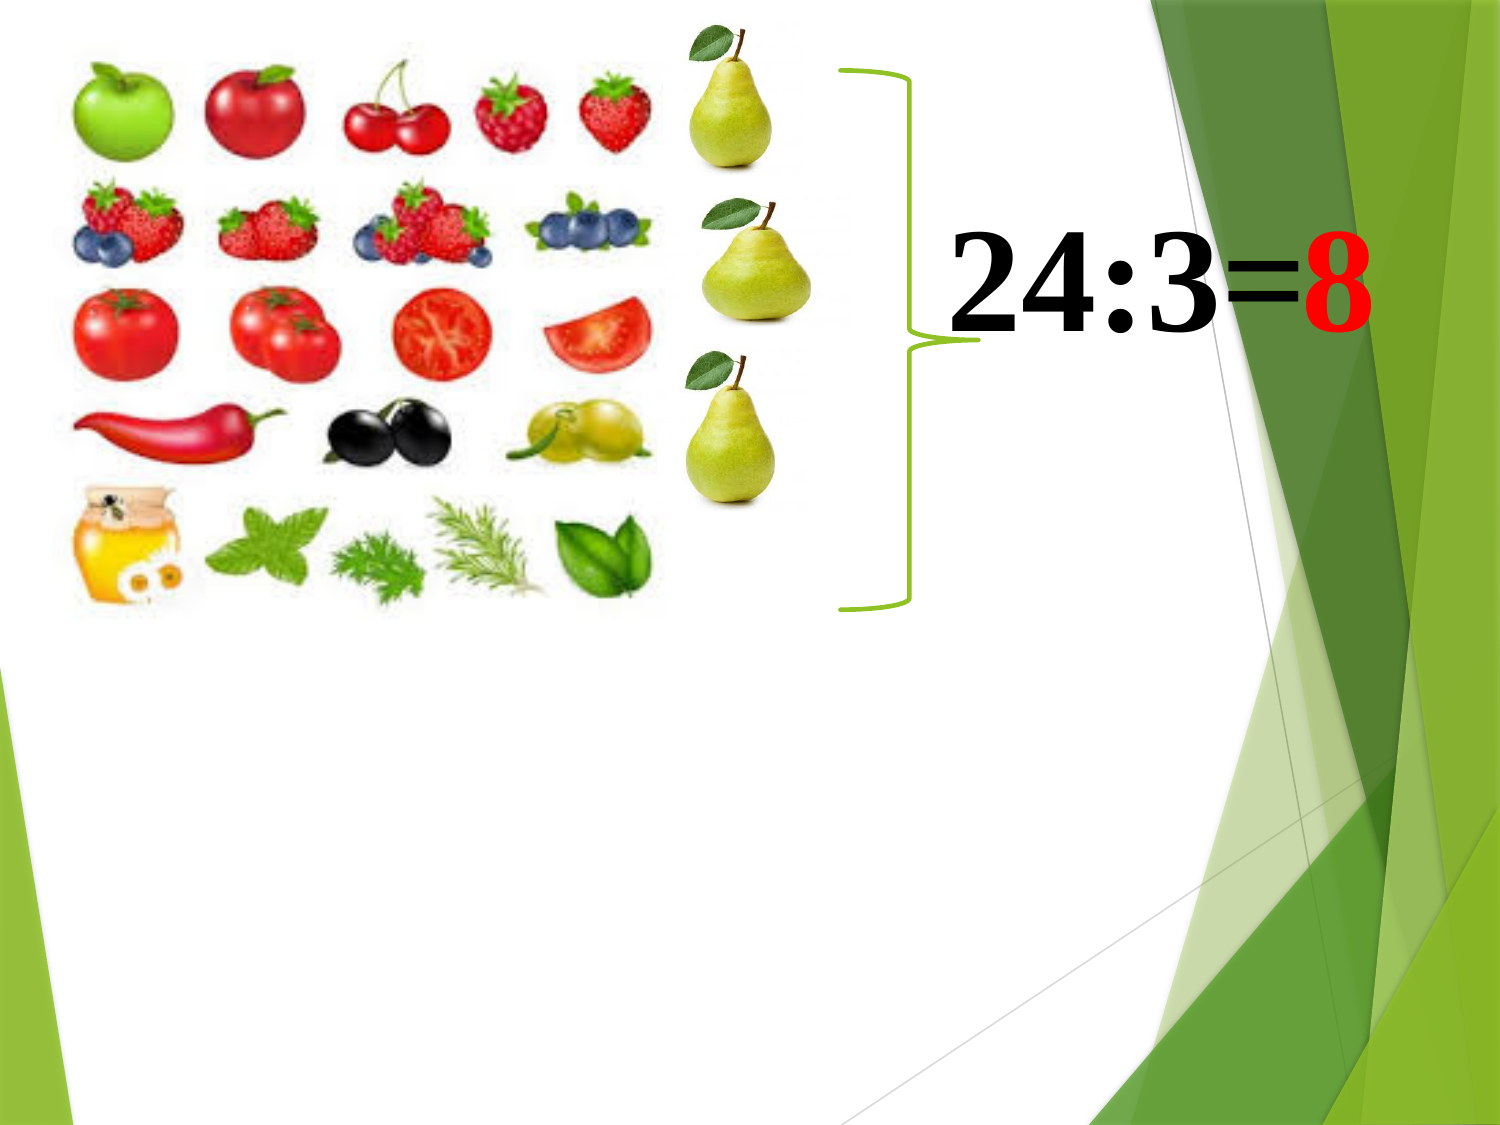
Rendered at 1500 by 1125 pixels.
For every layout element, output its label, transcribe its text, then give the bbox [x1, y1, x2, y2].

picture [657, 347, 807, 512]
picture [666, 195, 850, 328]
picture [662, 20, 802, 175]
text_box 24:3= [931, 174, 1286, 370]
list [52, 42, 668, 623]
text_box 8 [1286, 174, 1392, 370]
text_box [839, 69, 931, 611]
